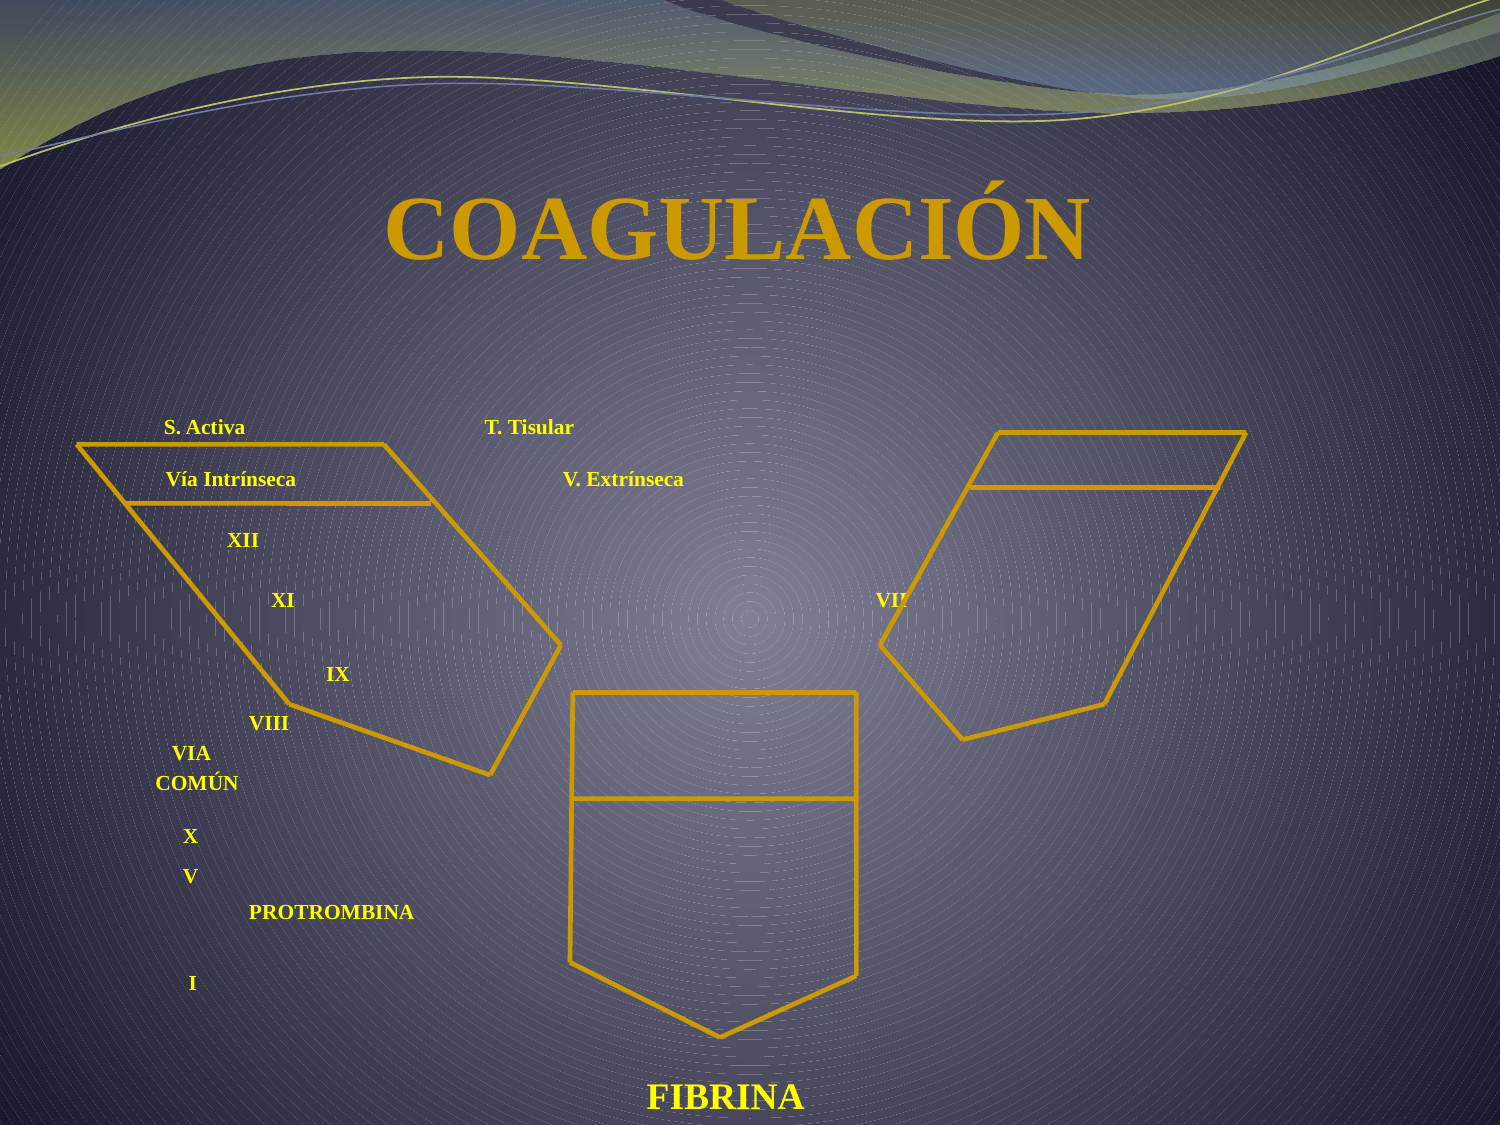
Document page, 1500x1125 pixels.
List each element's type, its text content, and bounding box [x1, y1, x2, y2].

title COAGULACIÓN [100, 101, 1376, 279]
text_box FIBRINA [631, 1064, 845, 1125]
text_box S. Activa T. Tisular Vía Intrínseca V. Extrínseca XII XI VII IX VIII VIA COMÚN X V PROTROMBINA I [29, 361, 1305, 1100]
